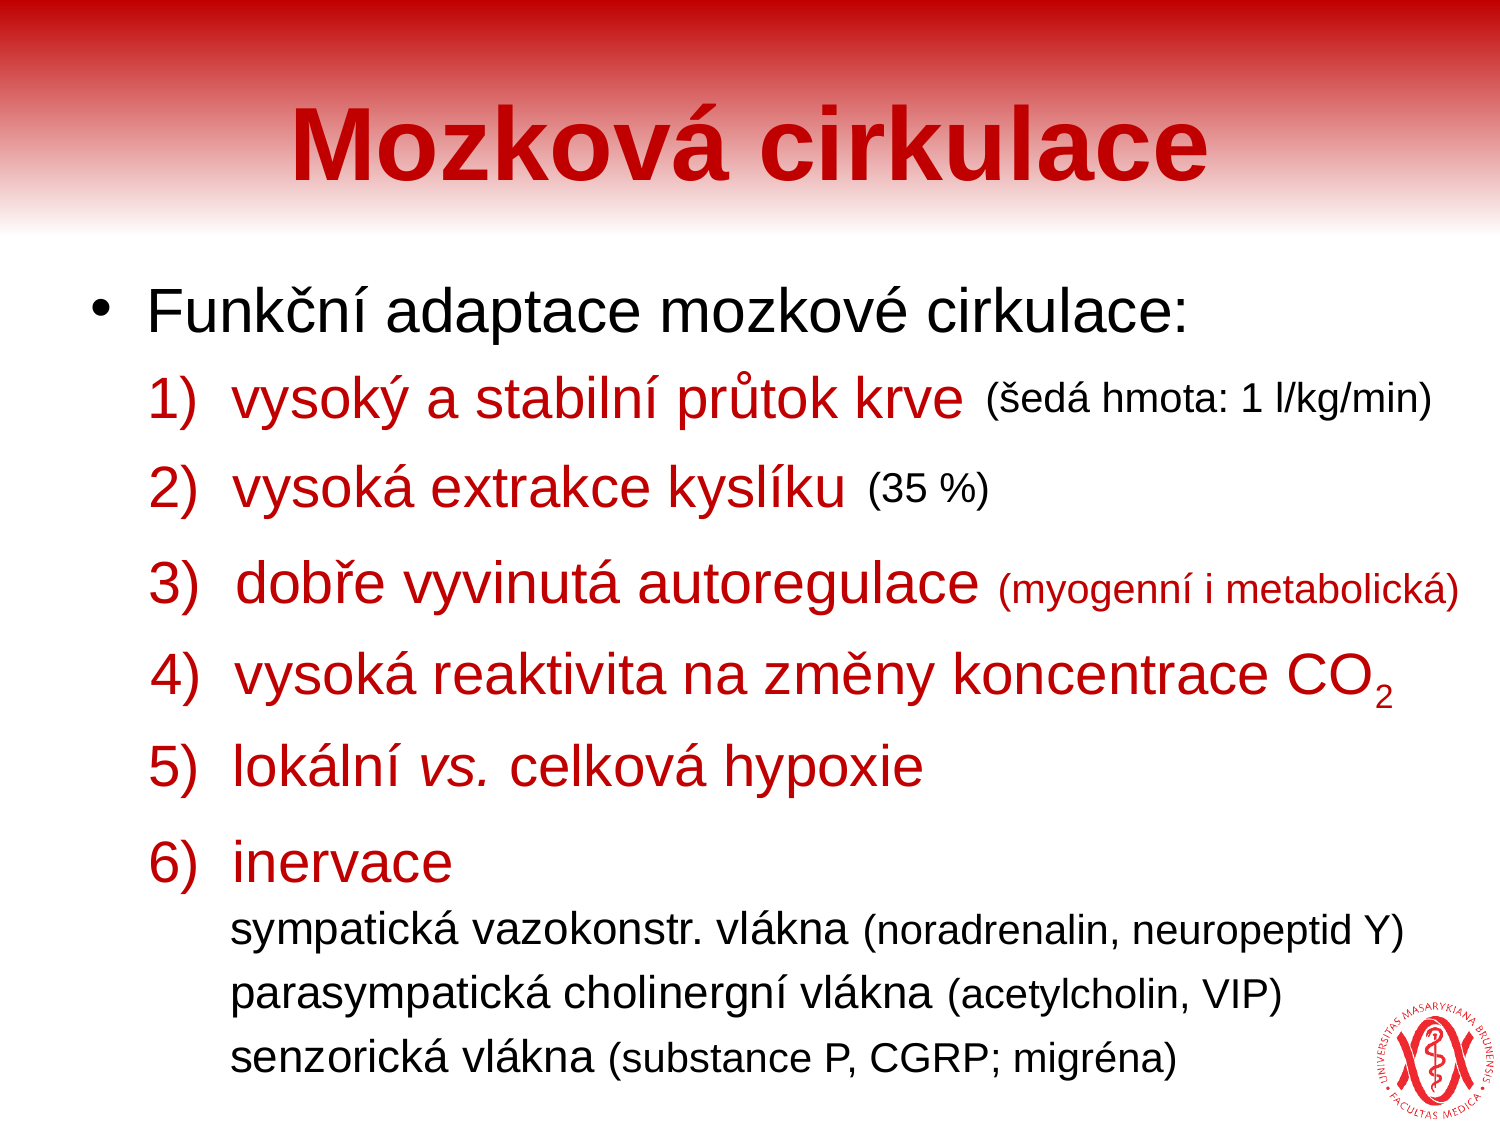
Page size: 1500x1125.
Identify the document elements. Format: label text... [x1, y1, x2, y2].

title Mozková cirkulace [75, 45, 1425, 233]
text_box lokální vs. celková hypoxie [133, 720, 1484, 817]
picture [1369, 998, 1500, 1125]
text_box dobře vyvinutá autoregulace (myogenní i metabolická) [133, 548, 1484, 636]
text_box inervace [133, 817, 1484, 917]
list Funkční adaptace mozkové cirkulace: [75, 262, 1425, 362]
text_box vysoká reaktivita na změny koncentrace CO2 [135, 628, 1486, 728]
text_box sympatická vazokonstr. vlákna (noradrenalin, neuropeptid Y) parasympatická cholinergní vlákna (acetylcholin, VIP) senzorická vlákna (substance P, CGRP; migréna) [215, 891, 1500, 1100]
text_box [132, 352, 1452, 441]
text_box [133, 441, 1484, 542]
